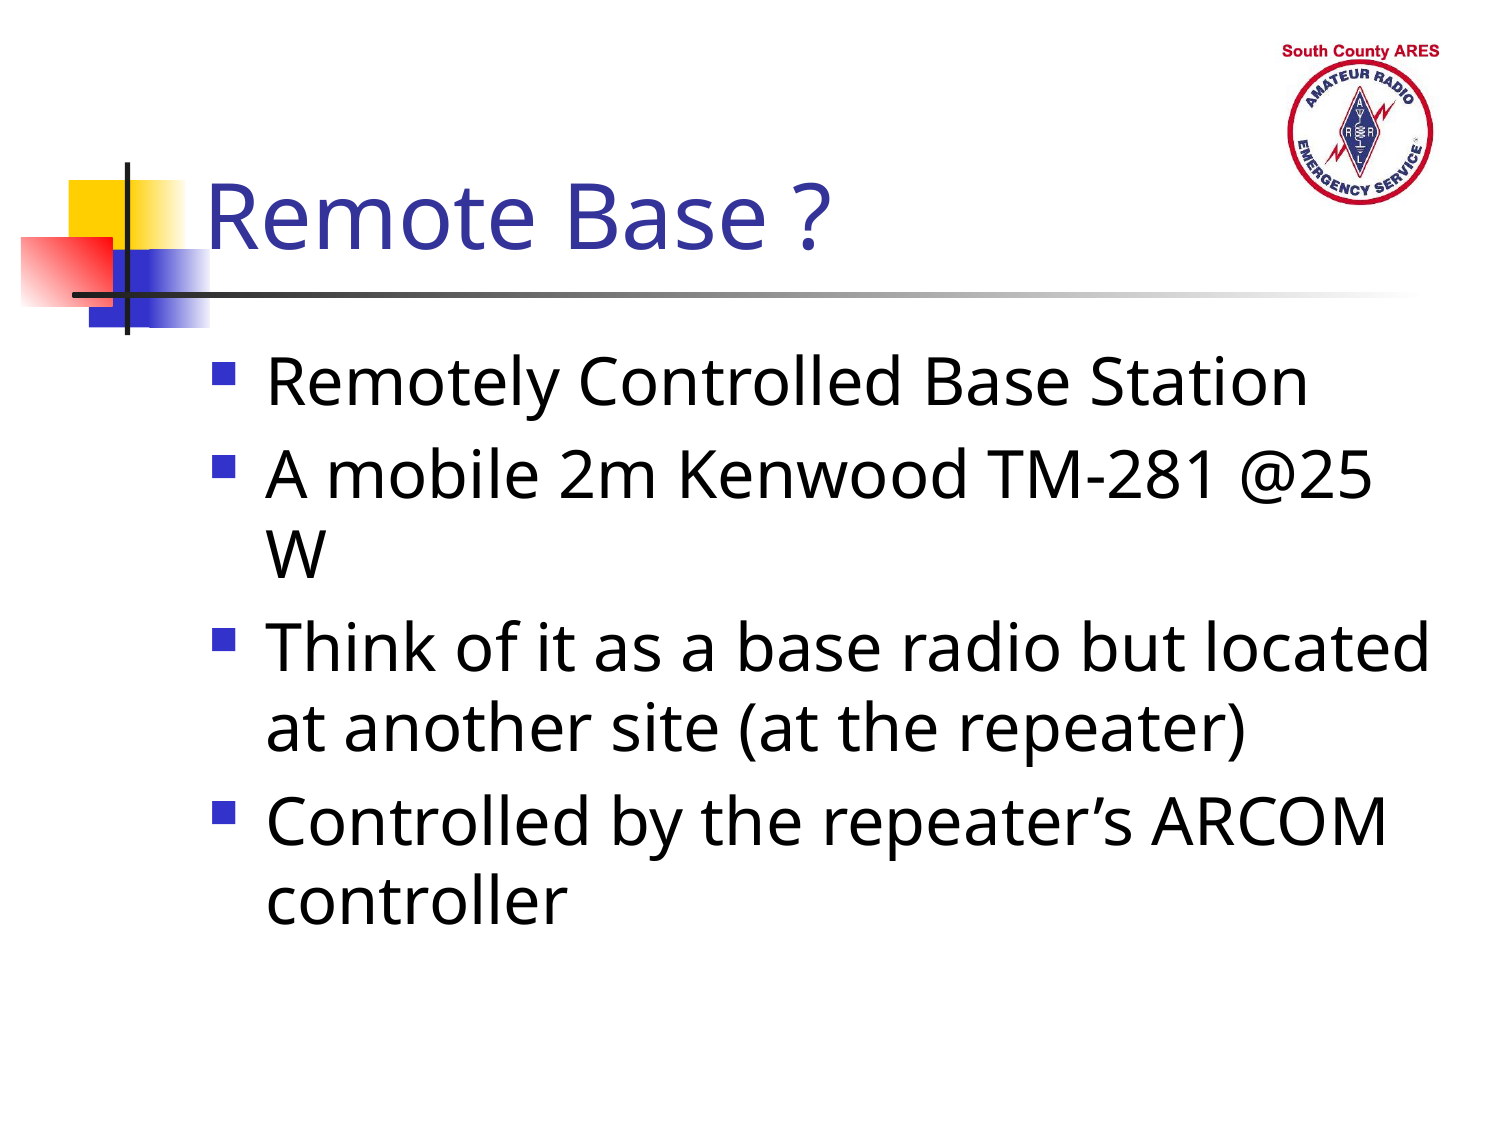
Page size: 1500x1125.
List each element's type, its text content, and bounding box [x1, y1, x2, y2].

list Remotely Controlled Base Station A mobile 2m Kenwood TM-281 @25 W Think of it as a base radio but located at another site (at the repeater) Controlled by the repeater’s ARCOM controller [193, 330, 1470, 1007]
title Remote Base ? [188, 34, 1468, 276]
